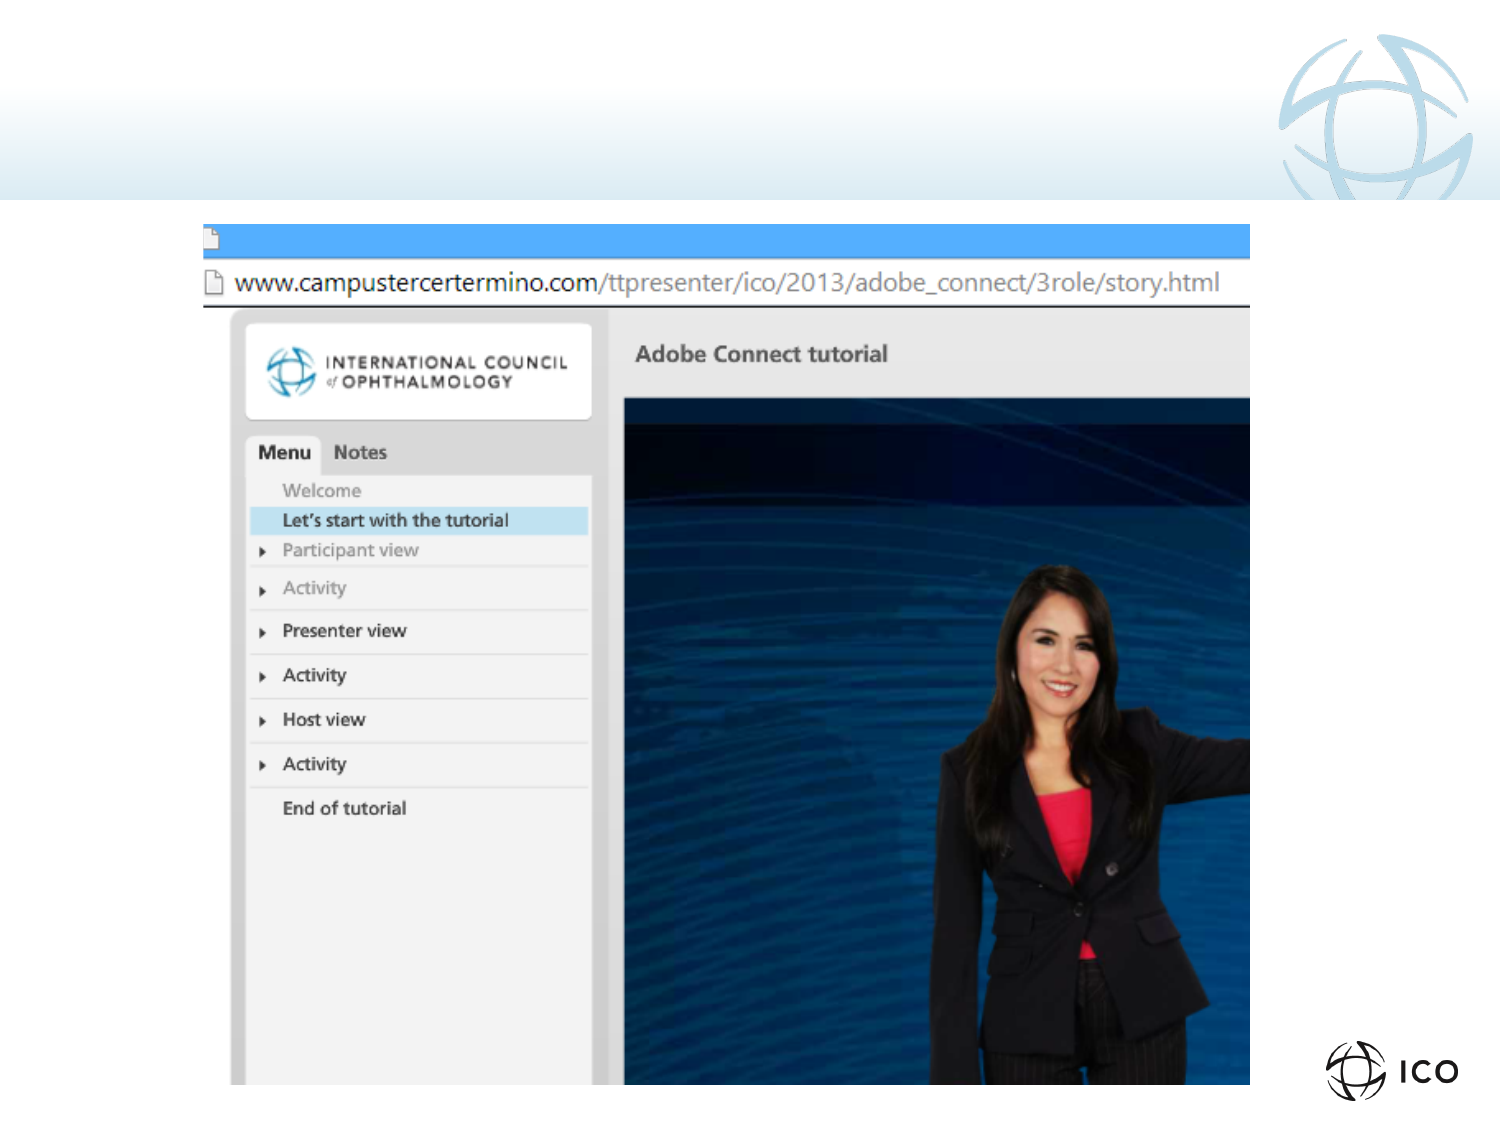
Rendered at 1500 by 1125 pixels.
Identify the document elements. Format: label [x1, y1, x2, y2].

picture [1277, 32, 1476, 200]
picture [202, 222, 1250, 1086]
picture [1326, 1041, 1458, 1101]
